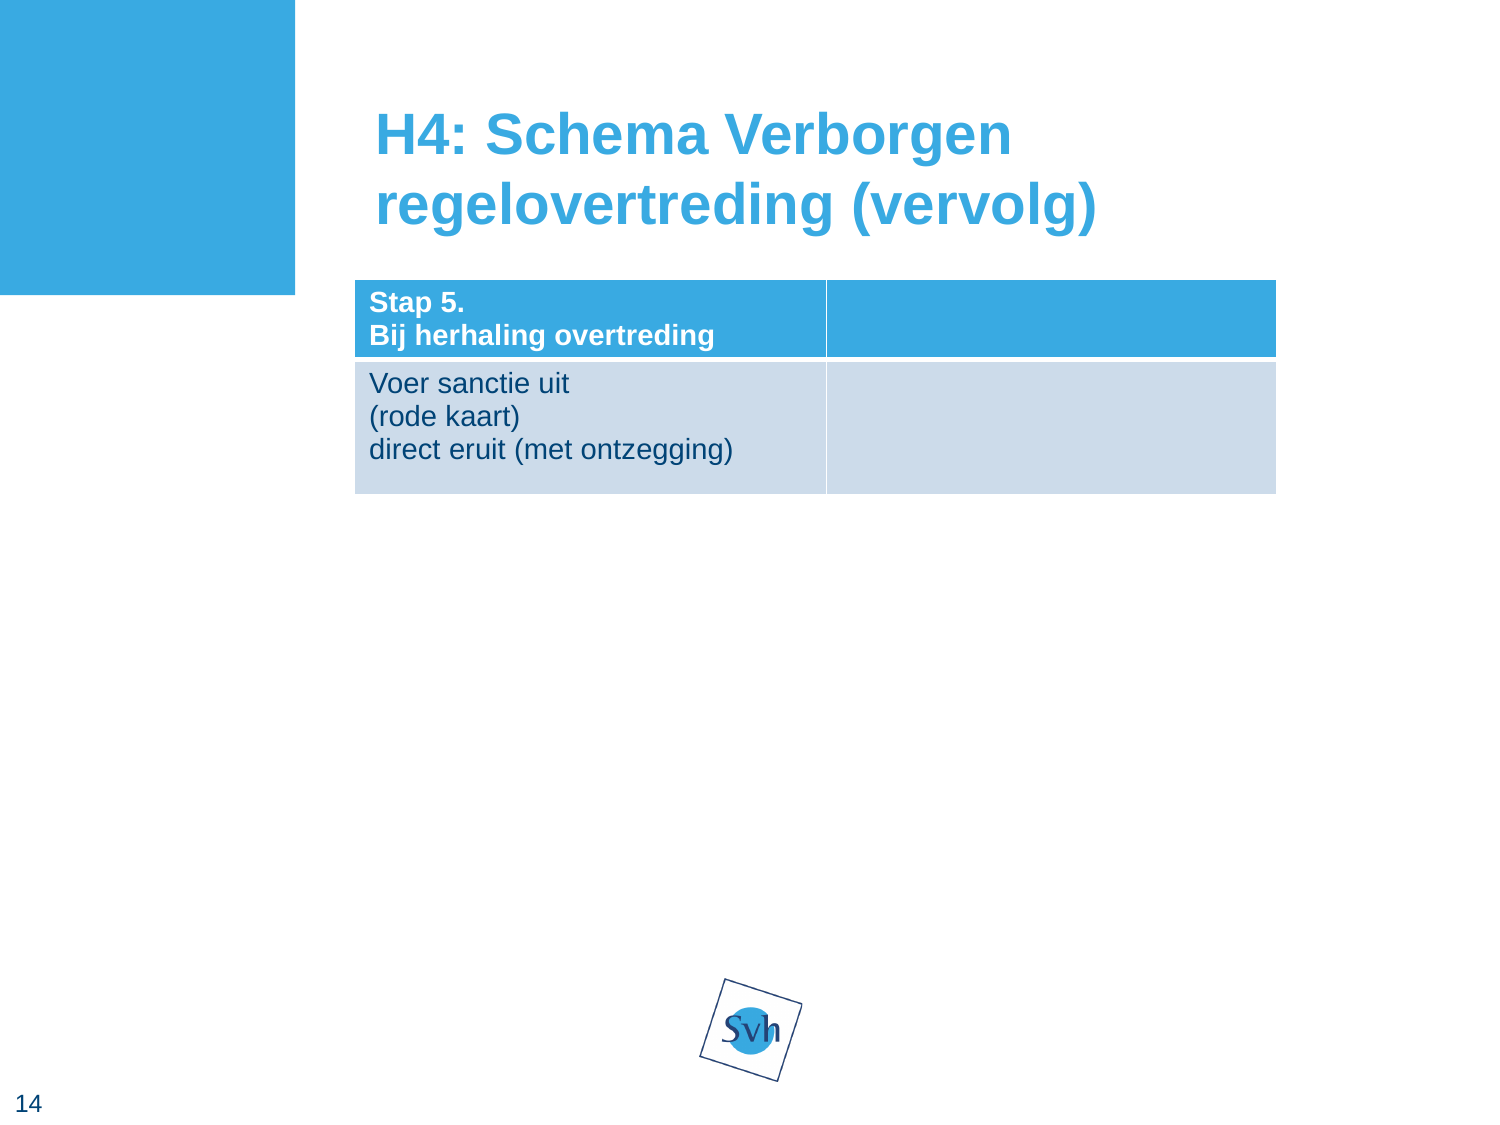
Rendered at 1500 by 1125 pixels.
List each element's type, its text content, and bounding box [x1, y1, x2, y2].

table_header Stap 5. Bij herhaling overtreding [355, 280, 826, 357]
table_header [827, 280, 1276, 357]
title H4: Schema Verborgen regelovertreding (vervolg) [359, 86, 1432, 244]
table_cell Voer sanctie uit (rode kaart) direct eruit (met ontzegging) [355, 362, 826, 494]
table_cell [827, 362, 1276, 494]
picture [699, 978, 803, 1082]
